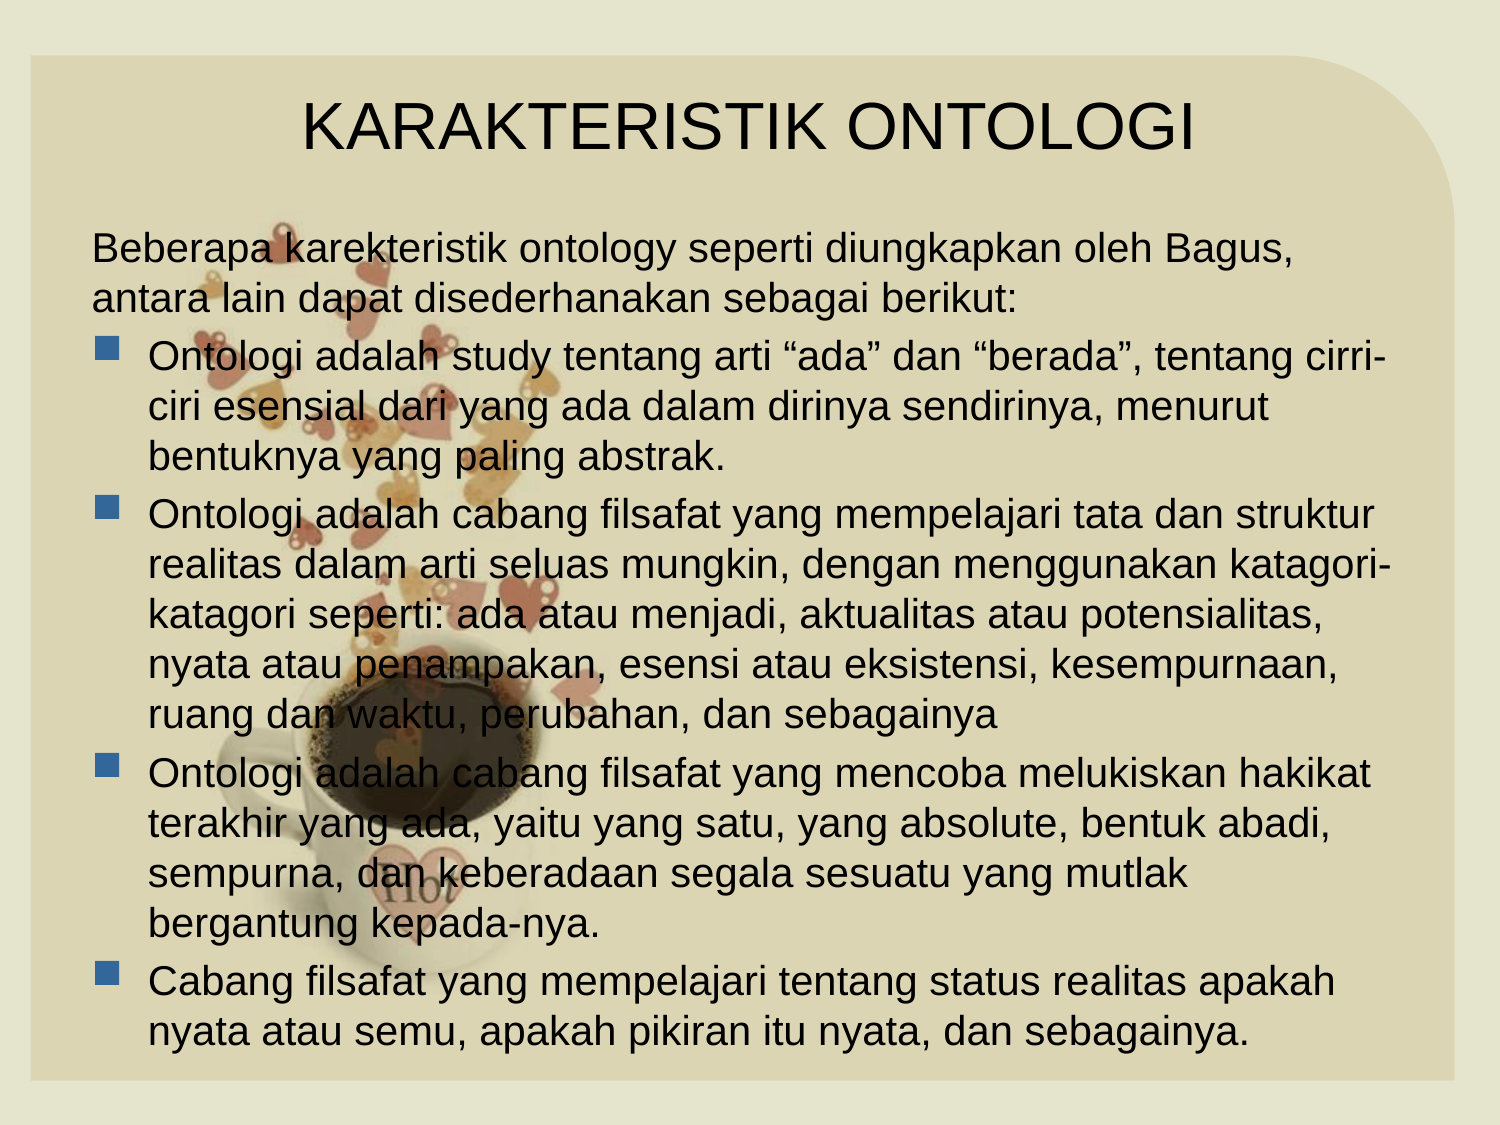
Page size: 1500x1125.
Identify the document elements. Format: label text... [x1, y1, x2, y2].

title KARAKTERISTIK ONTOLOGI [76, 75, 1424, 189]
list Beberapa karekteristik ontology seperti diungkapkan oleh Bagus, antara lain dapat disederhanakan sebagai berikut: Ontologi adalah study tentang arti “ada” dan “berada”, tentang cirri-ciri esensial dari yang ada dalam dirinya sendirinya, menurut bentuknya yang paling abstrak. Ontologi adalah cabang filsafat yang mempelajari tata dan struktur realitas dalam arti seluas mungkin, dengan menggunakan katagori-katagori seperti: ada atau menjadi, aktualitas atau potensialitas, nyata atau penampakan, esensi atau eksistensi, kesempurnaan, ruang dan waktu, perubahan, dan sebagainya Ontologi adalah cabang filsafat yang mencoba melukiskan hakikat terakhir yang ada, yaitu yang satu, yang absolute, bentuk abadi, sempurna, dan keberadaan segala sesuatu yang mutlak bergantung kepada-nya. Cabang filsafat yang mempelajari tentang status realitas apakah nyata atau semu, apakah pikiran itu nyata, dan sebagainya. [76, 213, 1424, 1005]
picture [0, 0, 1500, 1125]
